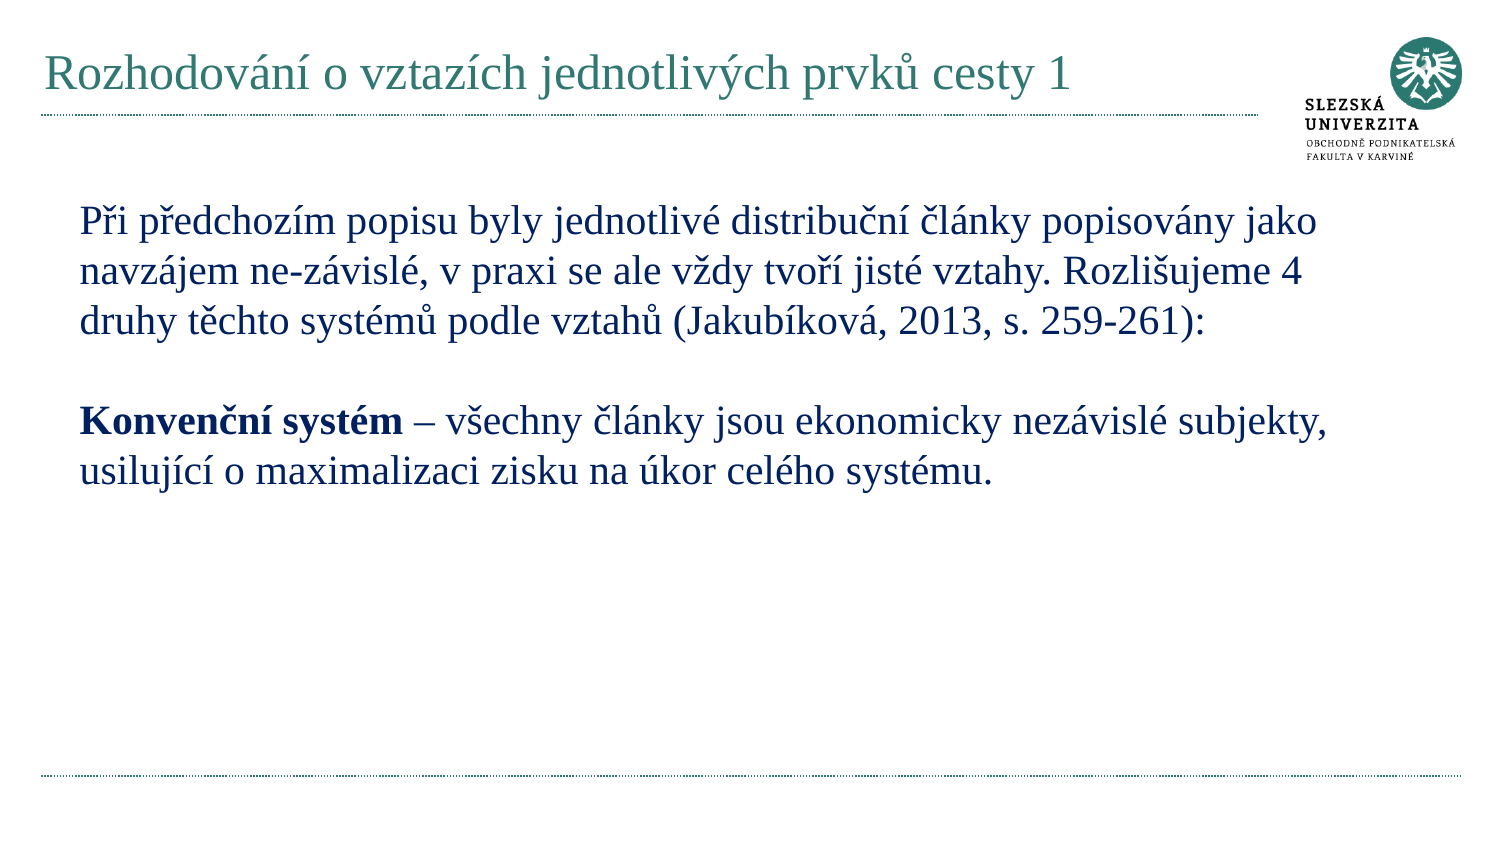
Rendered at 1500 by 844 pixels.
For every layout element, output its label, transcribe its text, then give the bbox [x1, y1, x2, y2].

list Při předchozím popisu byly jednotlivé distribuční články popisovány jako navzájem ne-závislé, v praxi se ale vždy tvoří jisté vztahy. Rozlišujeme 4 druhy těchto systémů podle vztahů (Jakubíková, 2013, s. 259-261): Konvenční systém – všechny články jsou ekonomicky nezávislé subjekty, usilující o maximalizaci zisku na úkor celého systému. [64, 185, 1424, 609]
title Rozhodování o vztazích jednotlivých prvků cesty 1 [29, 32, 1140, 116]
picture [1305, 37, 1462, 160]
